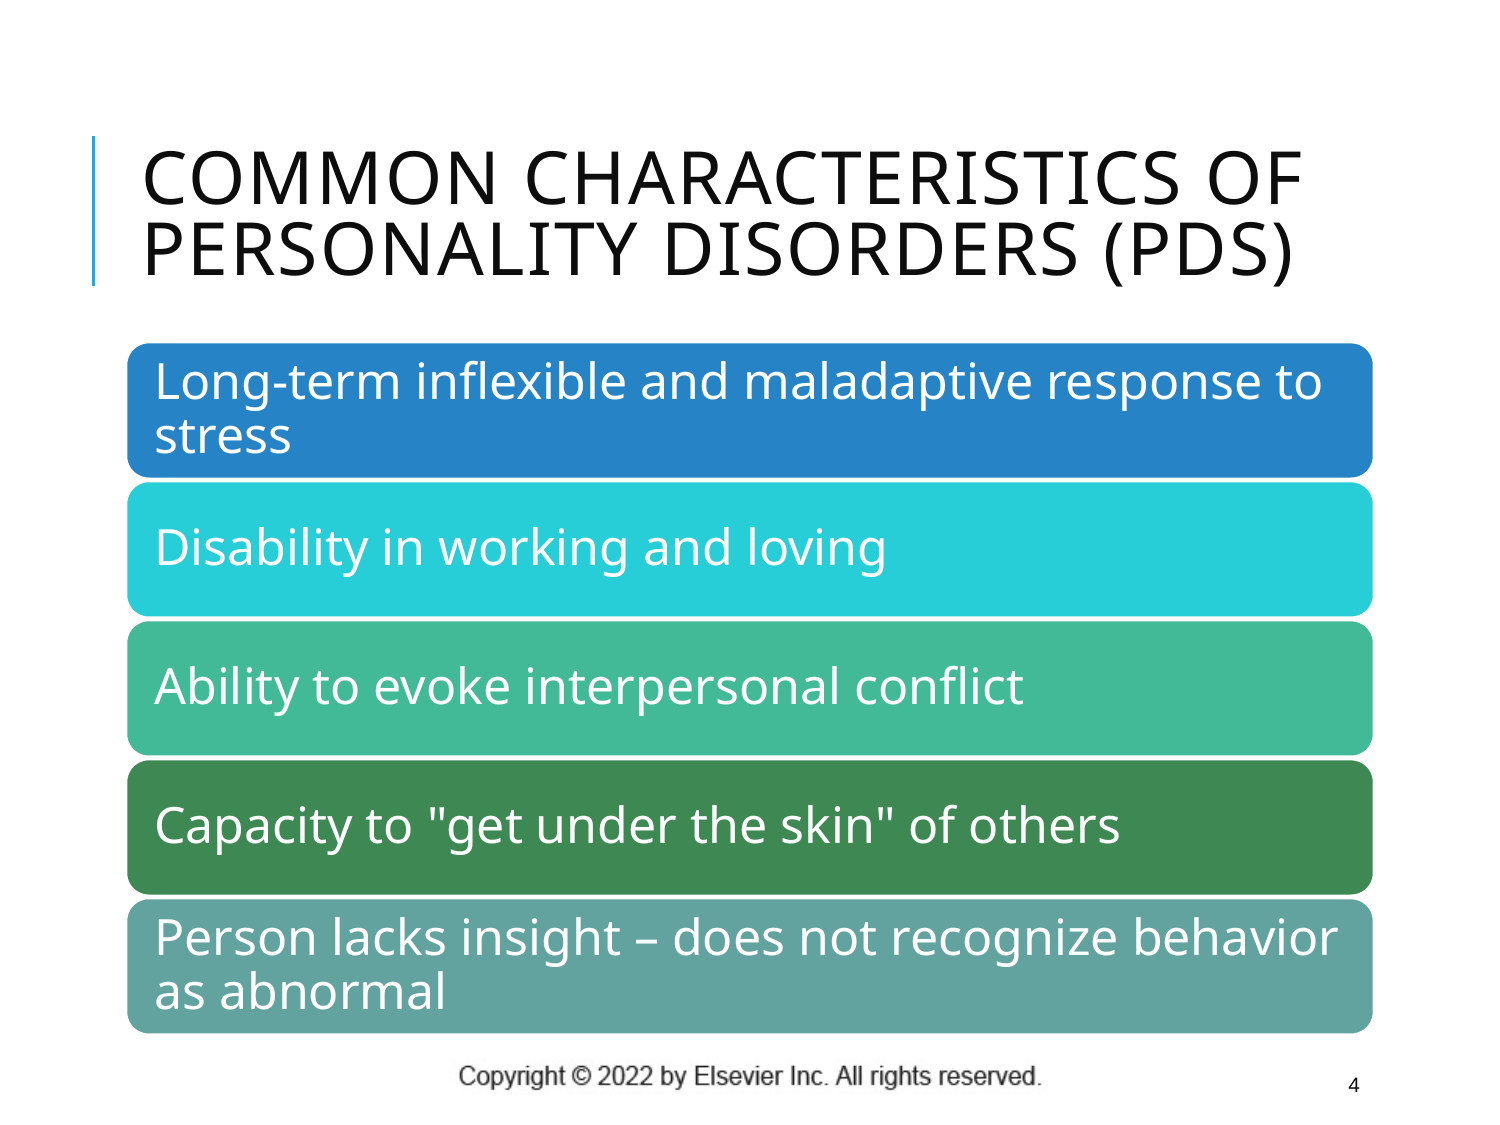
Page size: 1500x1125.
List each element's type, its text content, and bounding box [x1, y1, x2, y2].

picture [449, 1058, 1051, 1095]
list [125, 341, 1375, 1036]
title Common Characteristics of Personality Disorders (PDs) [126, 96, 1322, 337]
slide_number 4 [1333, 1061, 1454, 1107]
